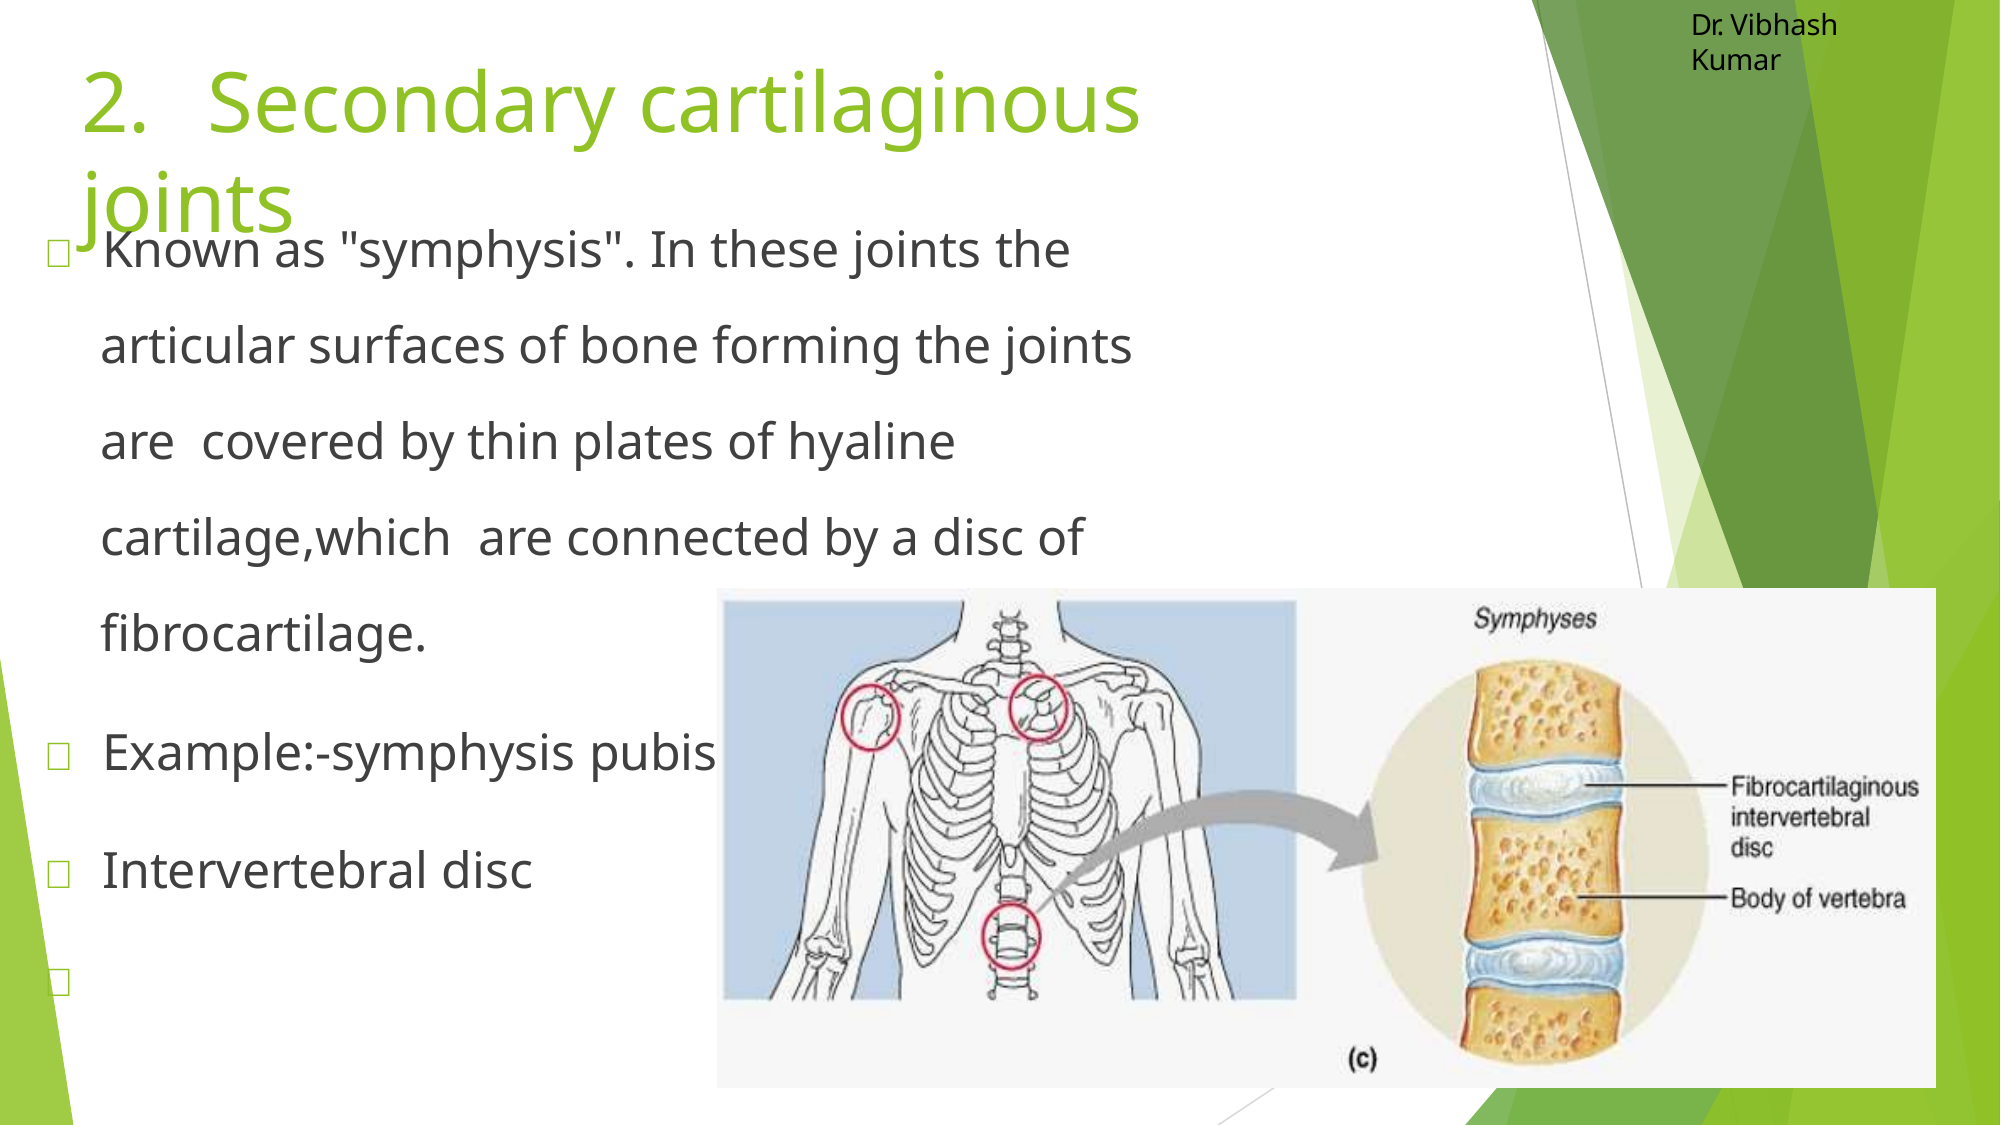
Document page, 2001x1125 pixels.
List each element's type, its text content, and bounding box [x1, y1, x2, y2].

text_box Dr. Vibhash Kumar [1688, 4, 1930, 77]
title 2. Secondary cartilaginous joints [79, 46, 1328, 249]
text_box [716, 588, 1936, 1088]
text_box  Known as "symphysis". In these joints the articular surfaces of bone forming the joints are covered by thin plates of hyaline cartilage,which are connected by a disc of fibrocartilage.  Example:-symphysis pubis  Intervertebral disc  [41, 215, 1204, 1005]
